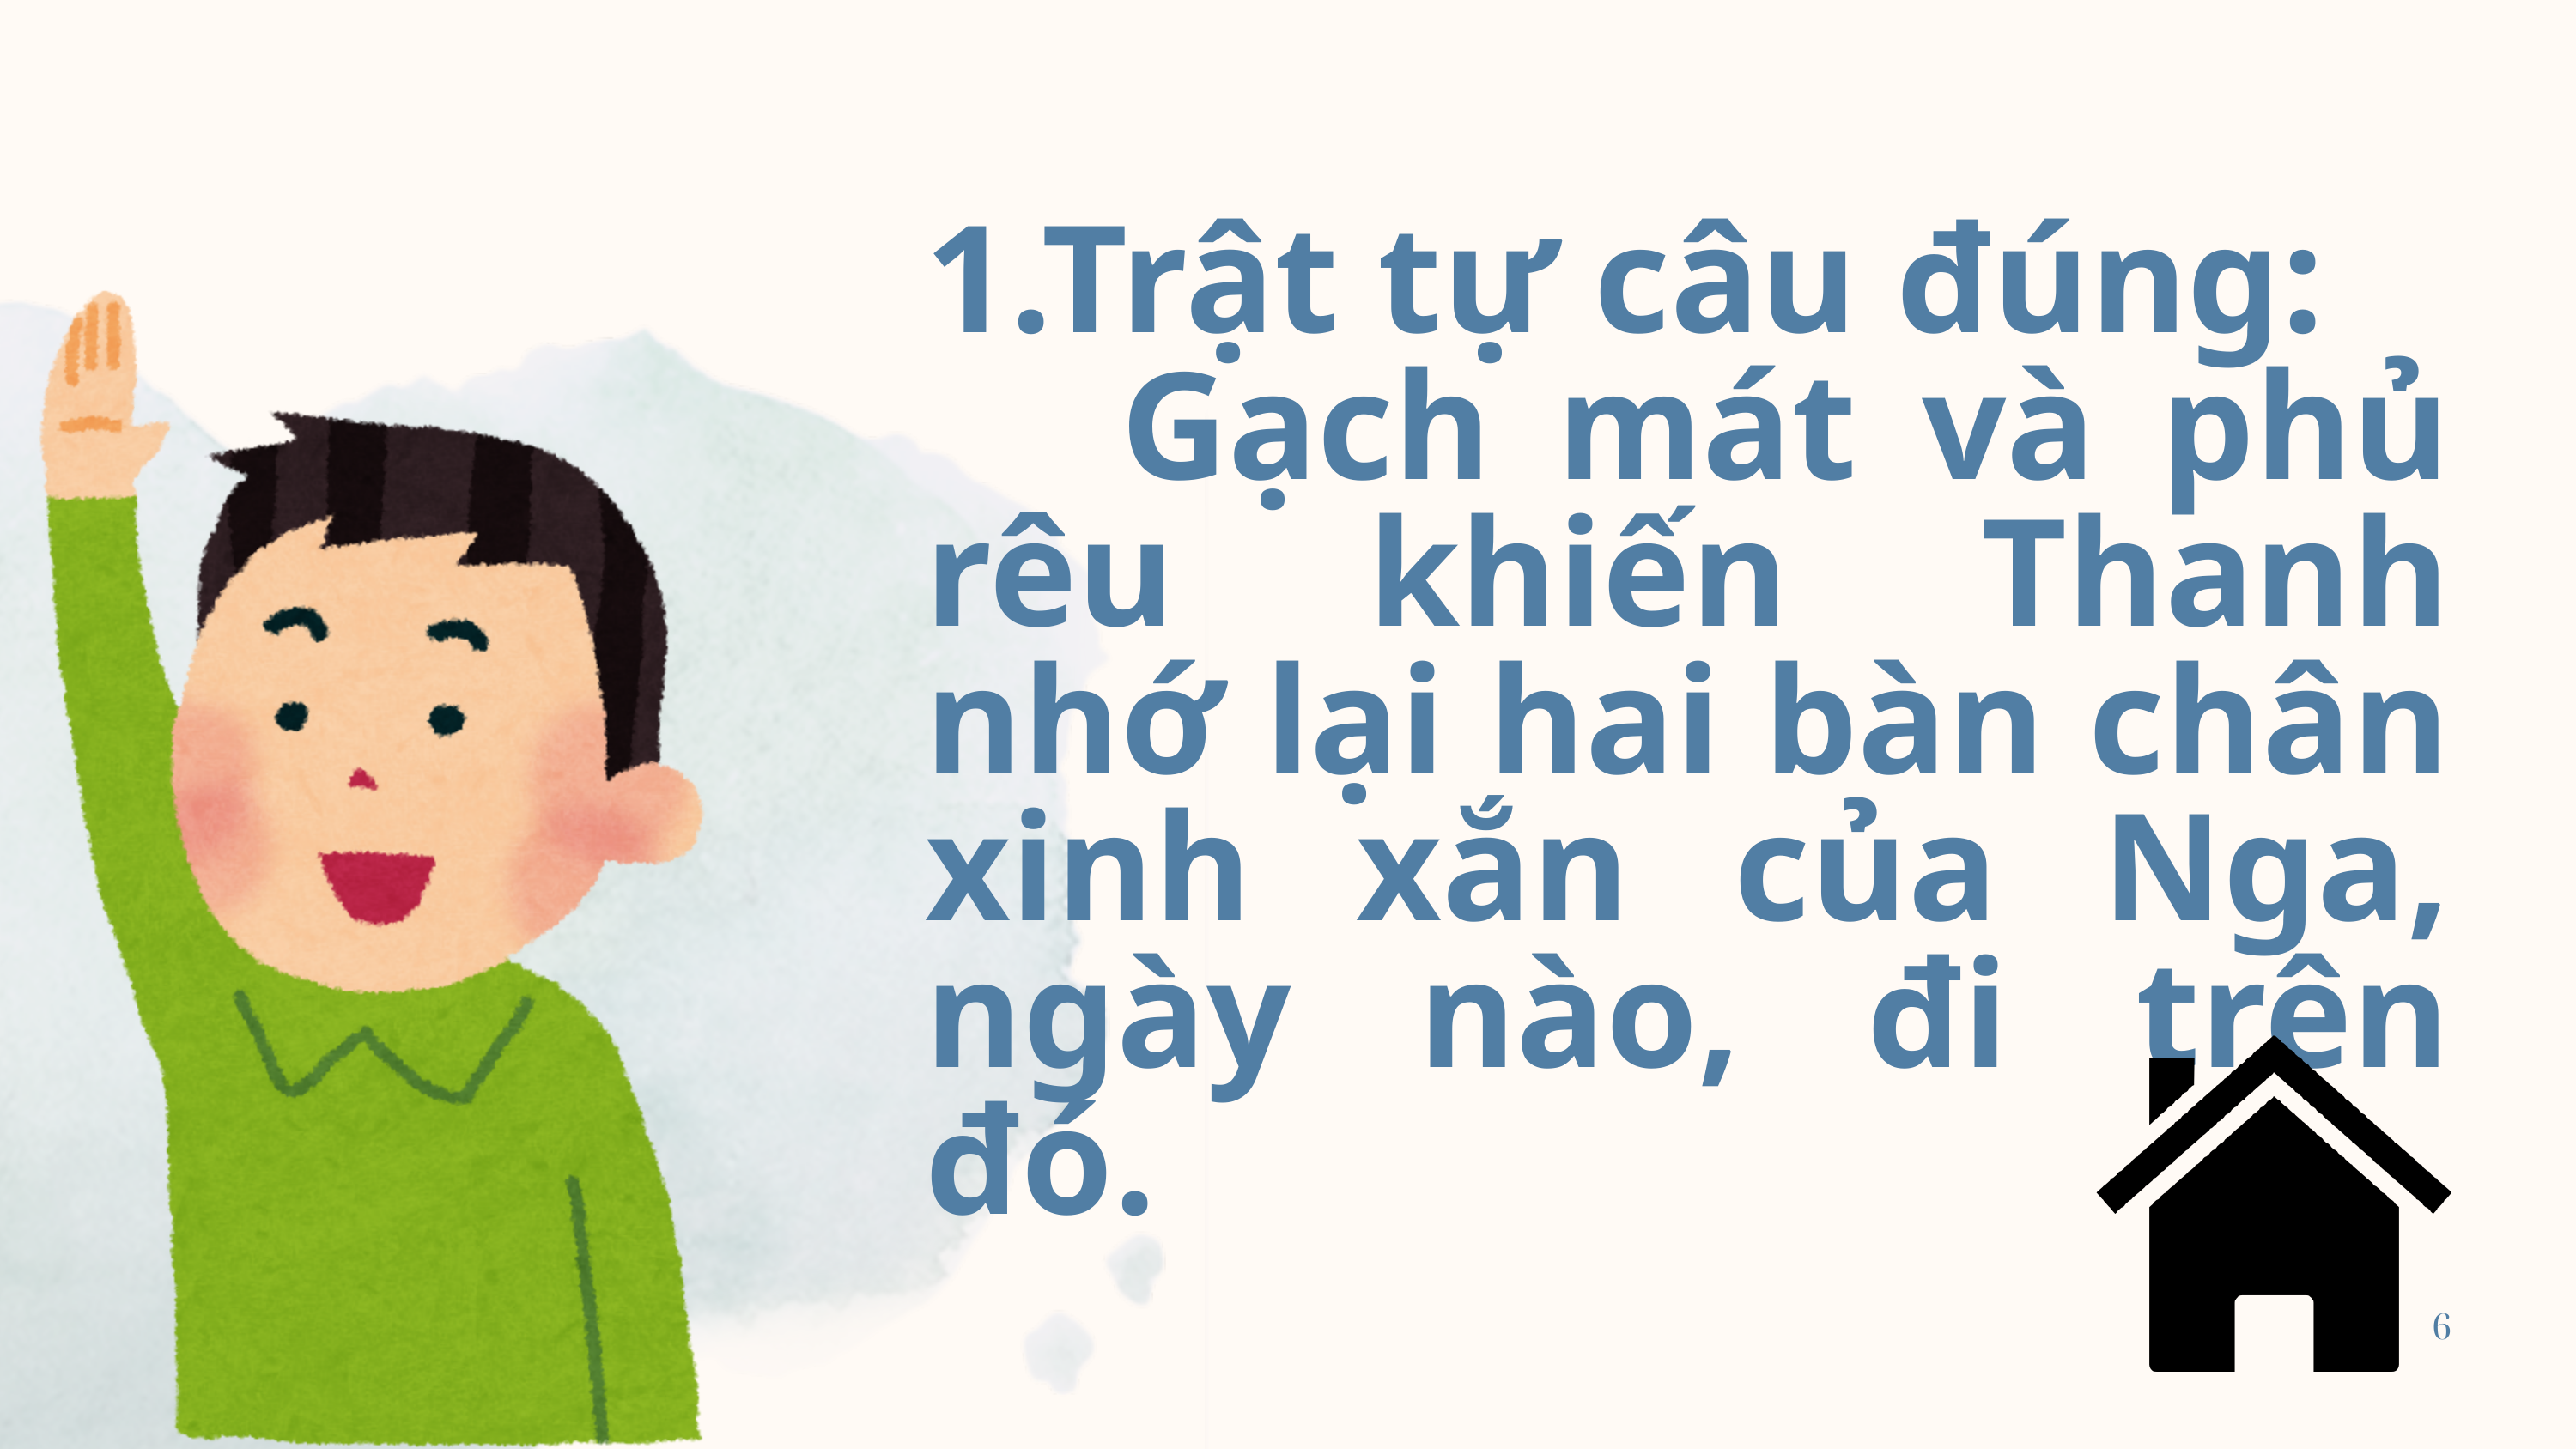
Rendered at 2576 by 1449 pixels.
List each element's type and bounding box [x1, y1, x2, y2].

text_box [925, 144, 2451, 1417]
text_box [39, 289, 706, 1449]
text_box [0, 225, 1209, 1449]
